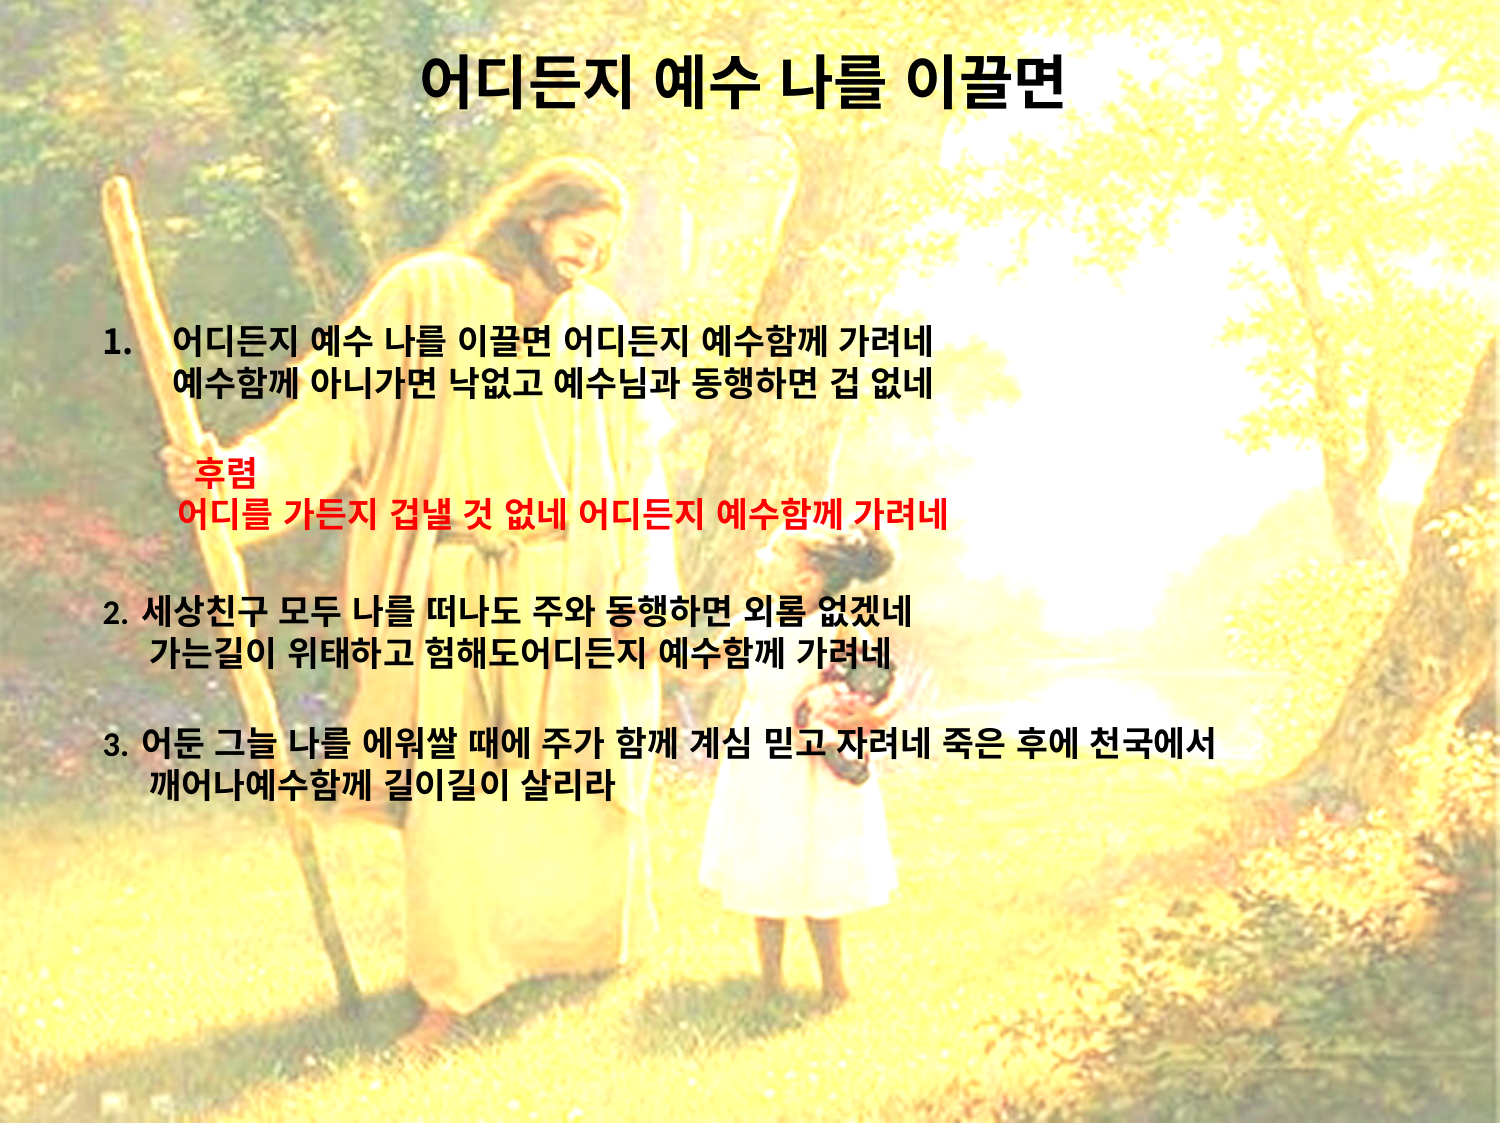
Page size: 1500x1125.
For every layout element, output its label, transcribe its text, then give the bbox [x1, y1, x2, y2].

list 어디든지 예수 나를 이끌면 어디든지 예수함께 가려네 예수함께 아니가면 낙없고 예수님과 동행하면 겁 없네 후렴 어디를 가든지 겁낼 것 없네 어디든지 예수함께 가려네 2. 세상친구 모두 나를 떠나도 주와 동행하면 외롬 없겠네 가는길이 위태하고 험해도어디든지 예수함께 가려네 3. 어둔 그늘 나를 에워쌀 때에 주가 함께 계심 믿고 자려네 죽은 후에 천국에서 깨어나예수함께 길이길이 살리라 [87, 312, 1363, 813]
title 어디든지 예수 나를 이끌면 [324, 37, 1163, 125]
